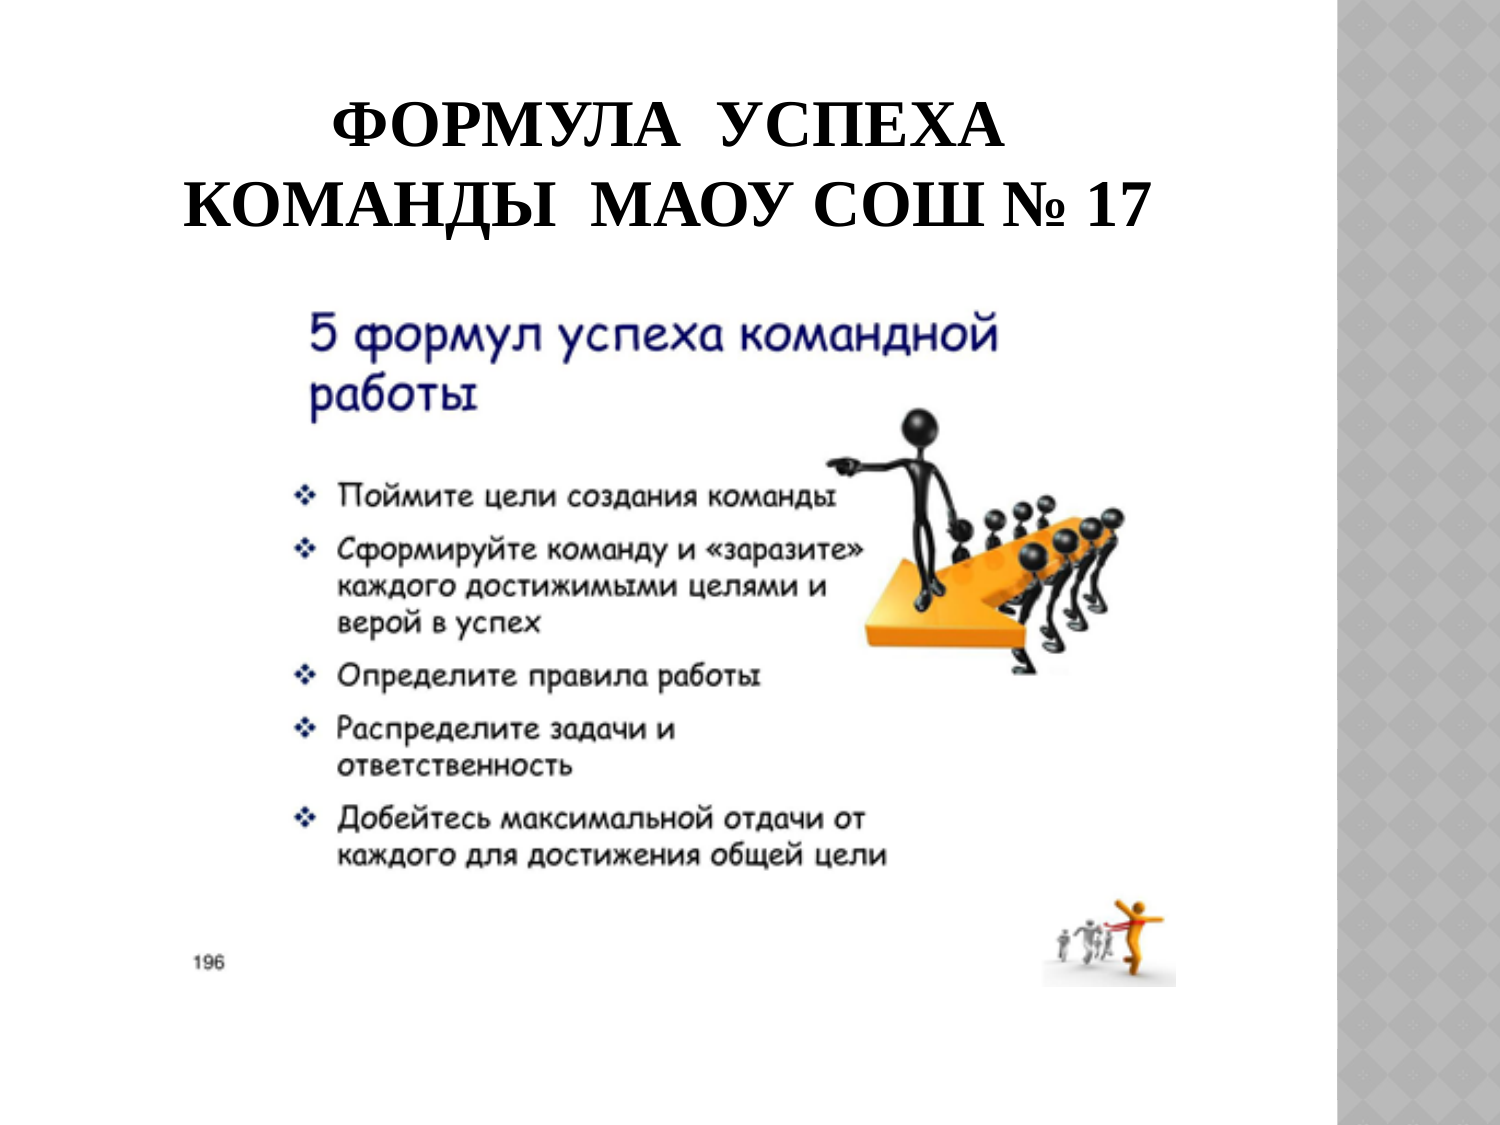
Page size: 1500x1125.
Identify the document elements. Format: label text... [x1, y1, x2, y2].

list [75, 264, 1263, 1059]
picture [182, 240, 1176, 987]
title Формула УСПЕХА команды МАОУ СОШ № 17 [75, 52, 1263, 240]
